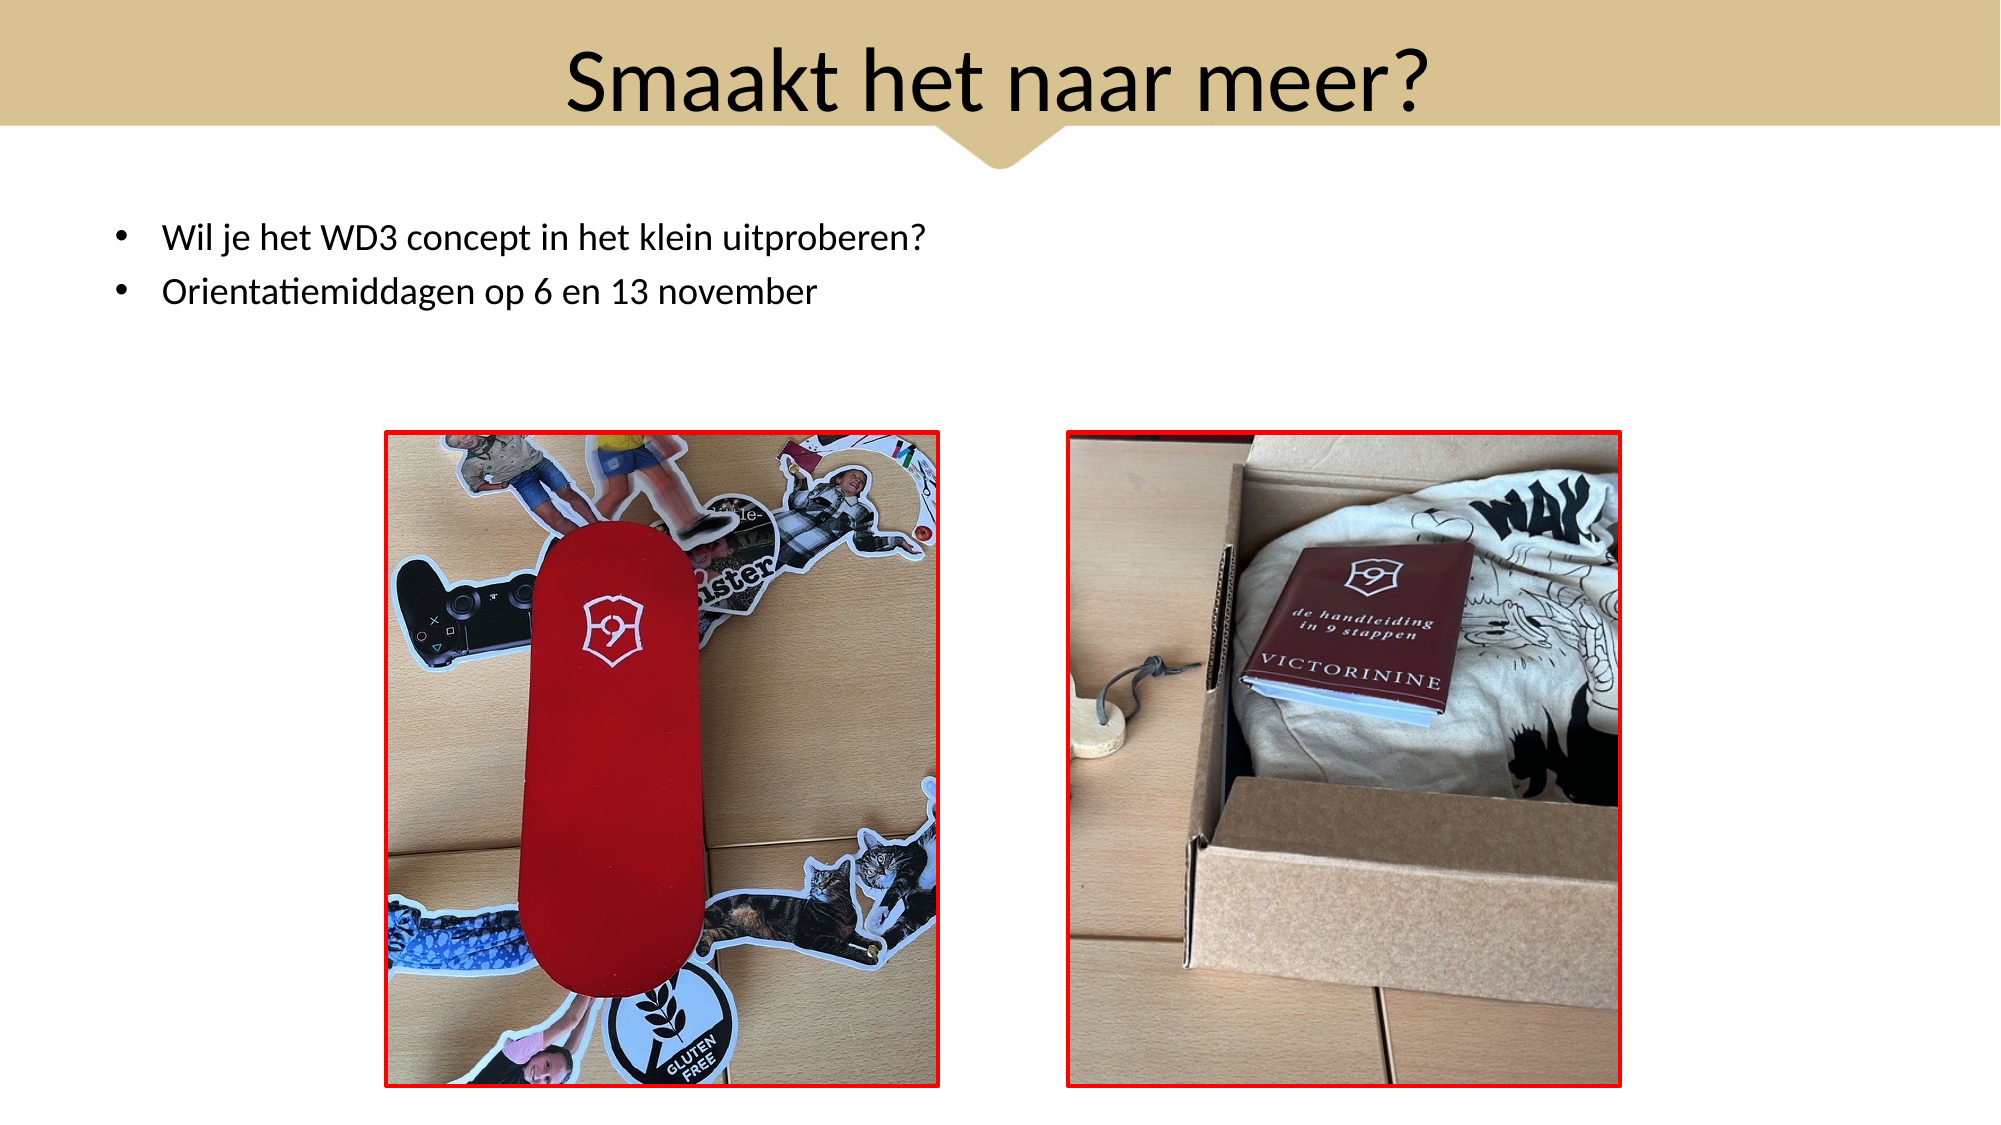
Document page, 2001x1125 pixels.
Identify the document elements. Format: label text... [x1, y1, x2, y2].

picture [0, 0, 2001, 1125]
title Smaakt het naar meer? [99, 0, 1900, 169]
list Wil je het WD3 concept in het klein uitproberen? Orientatiemiddagen op 6 en 13 november [99, 204, 1900, 456]
